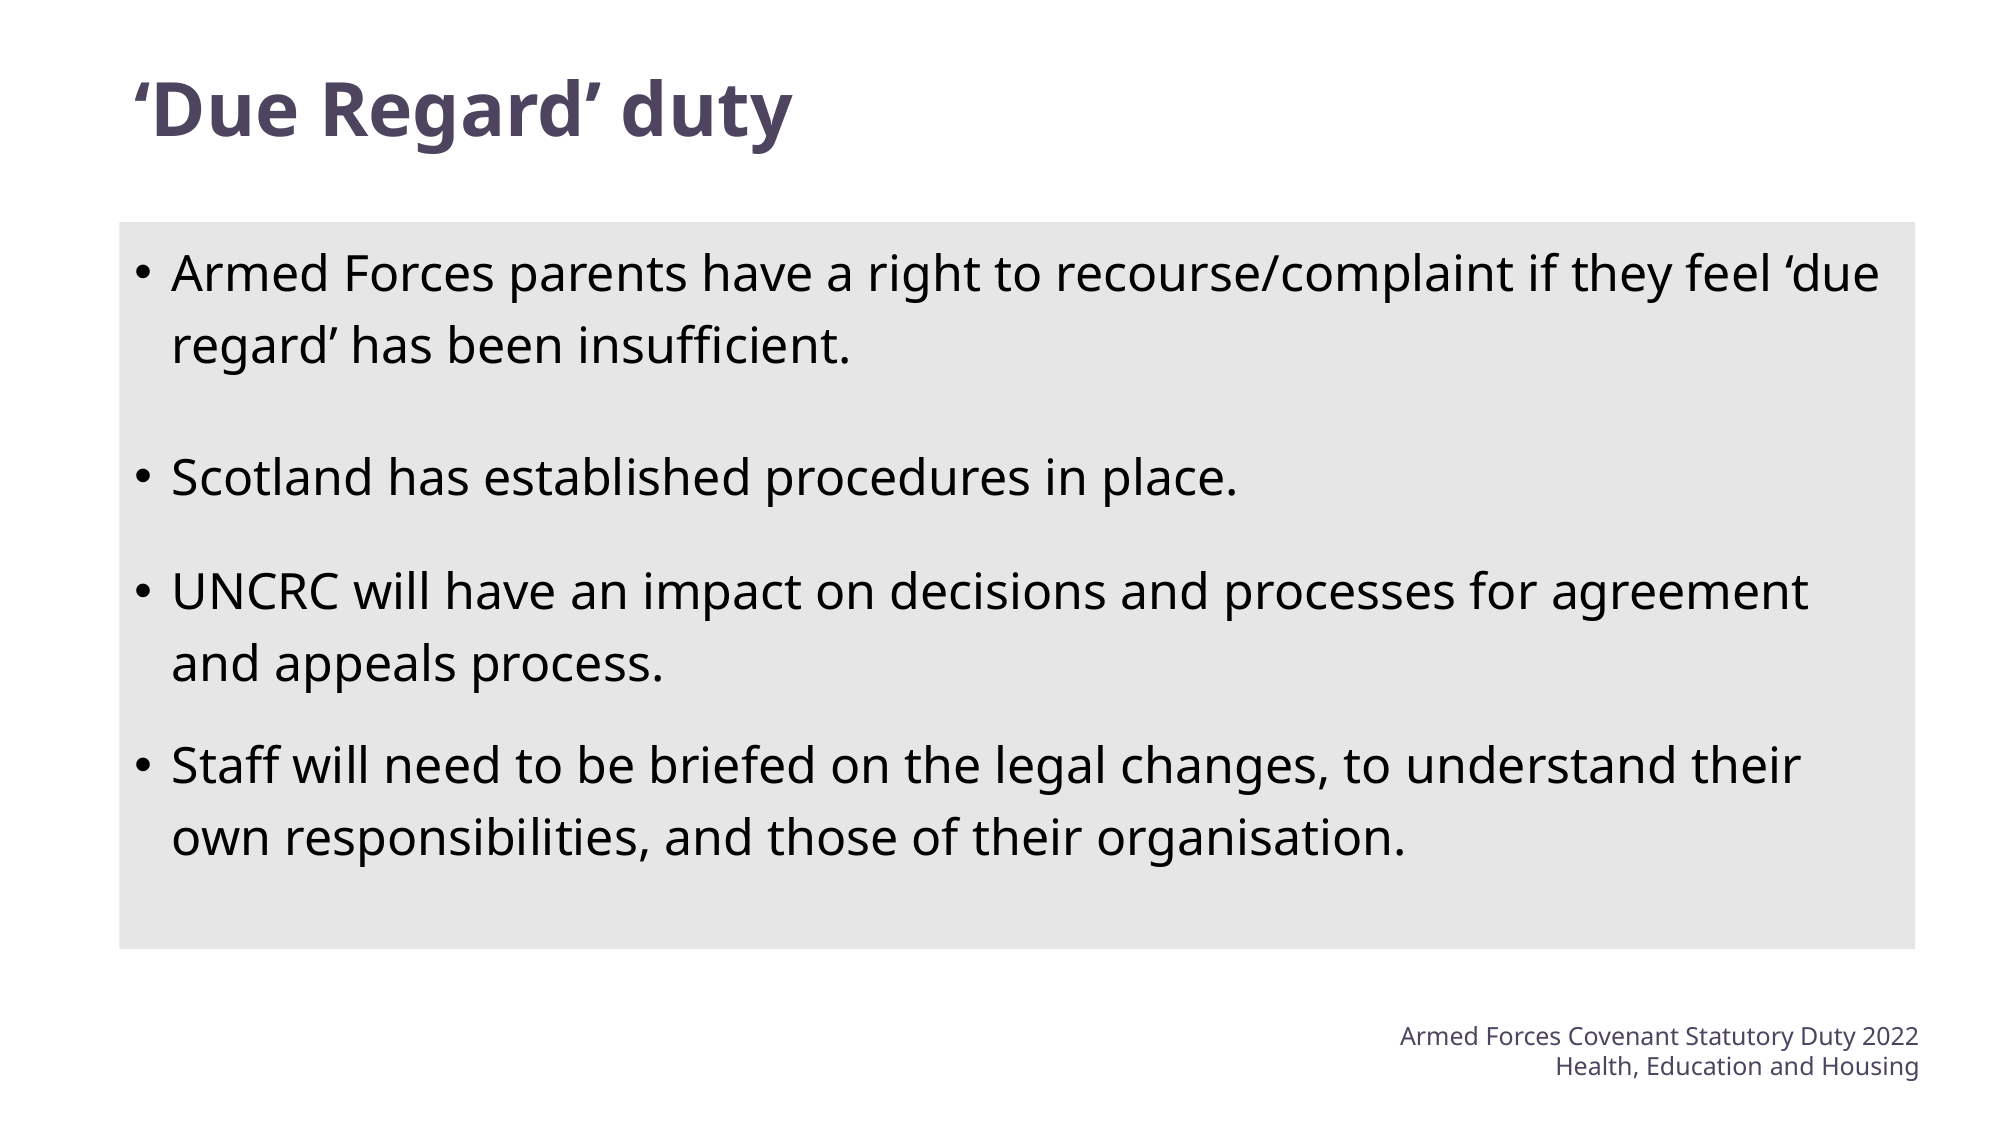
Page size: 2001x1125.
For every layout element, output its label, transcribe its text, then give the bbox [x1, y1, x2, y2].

list Armed Forces parents have a right to recourse/complaint if they feel ‘due regard’ has been insufficient. Scotland has established procedures in place. UNCRC will have an impact on decisions and processes for agreement and appeals process. Staff will need to be briefed on the legal changes, to understand their own responsibilities, and those of their organisation. [119, 222, 1916, 950]
title ‘Due Regard’ duty [119, 43, 1845, 181]
